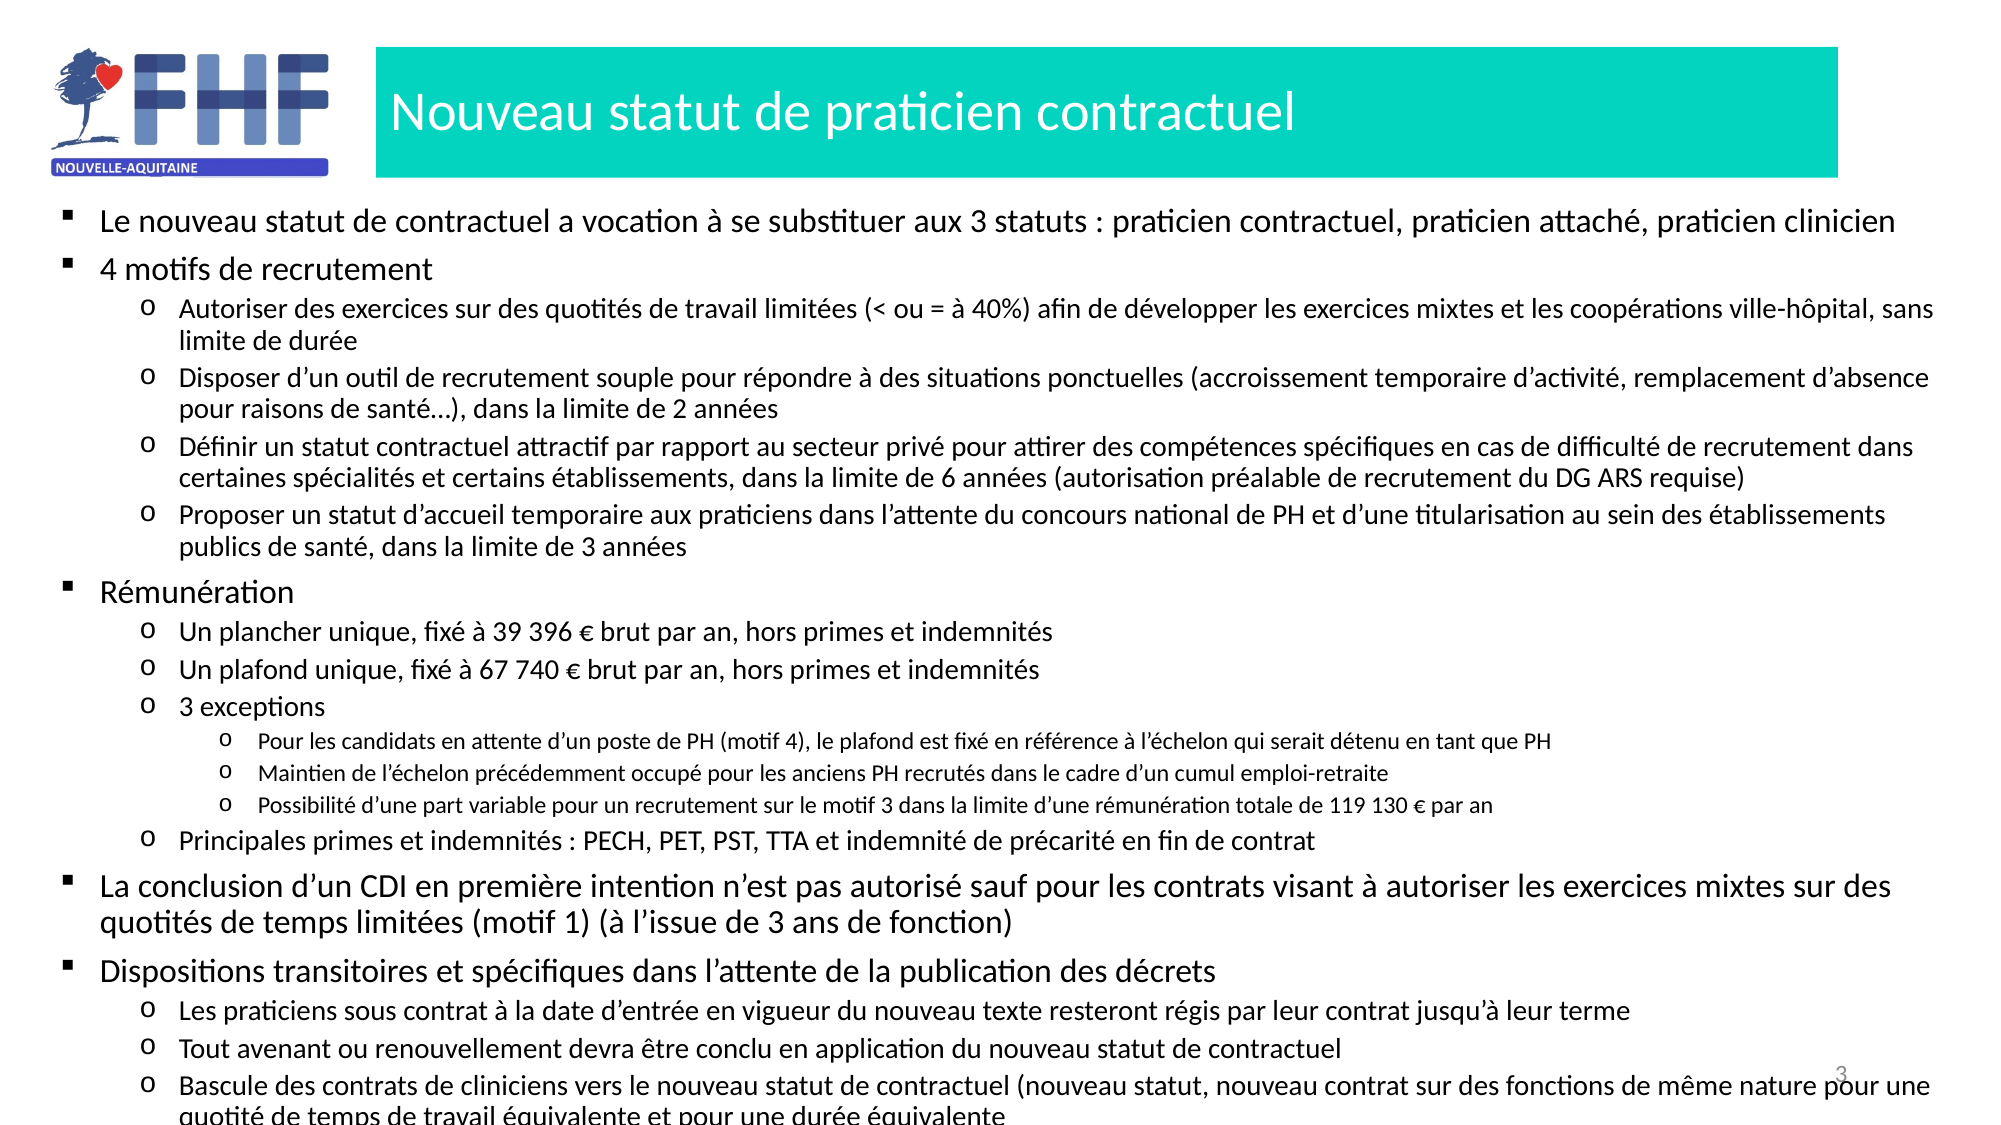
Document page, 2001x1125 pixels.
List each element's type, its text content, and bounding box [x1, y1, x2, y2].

slide_number 3 [1412, 1042, 1863, 1103]
title Nouveau statut de praticien contractuel [376, 46, 1838, 178]
picture [0, 0, 379, 223]
list Le nouveau statut de contractuel a vocation à se substituer aux 3 statuts : praticien contractuel, praticien attaché, praticien clinicien 4 motifs de recrutement Autoriser des exercices sur des quotités de travail limitées (< ou = à 40%) afin de développer les exercices mixtes et les coopérations ville-hôpital, sans limite de durée Disposer d’un outil de recrutement souple pour répondre à des situations ponctuelles (accroissement temporaire d’activité, remplacement d’absence pour raisons de santé…), dans la limite de 2 années Définir un statut contractuel attractif par rapport au secteur privé pour attirer des compétences spécifiques en cas de difficulté de recrutement dans certaines spécialités et certains établissements, dans la limite de 6 années (autorisation préalable de recrutement du DG ARS requise) Proposer un statut d’accueil temporaire aux praticiens dans l’attente du concours national de PH et d’une titularisation au sein des établissements publics de santé, dans la limite de 3 années Rémunération Un plancher unique, fixé à 39 396 € brut par an, hors primes et indemnités Un plafond unique, fixé à 67 740 € brut par an, hors primes et indemnités 3 exceptions Pour les candidats en attente d’un poste de PH (motif 4), le plafond est fixé en référence à l’échelon qui serait détenu en tant que PH Maintien de l’échelon précédemment occupé pour les anciens PH recrutés dans le cadre d’un cumul emploi-retraite Possibilité d’une part variable pour un recrutement sur le motif 3 dans la limite d’une rémunération totale de 119 130 € par an Principales primes et indemnités : PECH, PET, PST, TTA et indemnité de précarité en fin de contrat La conclusion d’un CDI en première intention n’est pas autorisé sauf pour les contrats visant à autoriser les exercices mixtes sur des quotités de temps limitées (motif 1) (à l’issue de 3 ans de fonction) Dispositions transitoires et spécifiques dans l’attente de la publication des décrets Les praticiens sous contrat à la date d’entrée en vigueur du nouveau texte resteront régis par leur contrat jusqu’à leur terme Tout avenant ou renouvellement devra être conclu en application du nouveau statut de contractuel Bascule des contrats de cliniciens vers le nouveau statut de contractuel (nouveau statut, nouveau contrat sur des fonctions de même nature pour une quotité de temps de travail équivalente et pour une durée équivalente Le montant des rémunérations prévues par les contrats en cours sera préservé grâce à une indemnité différentielle [45, 195, 1977, 1125]
